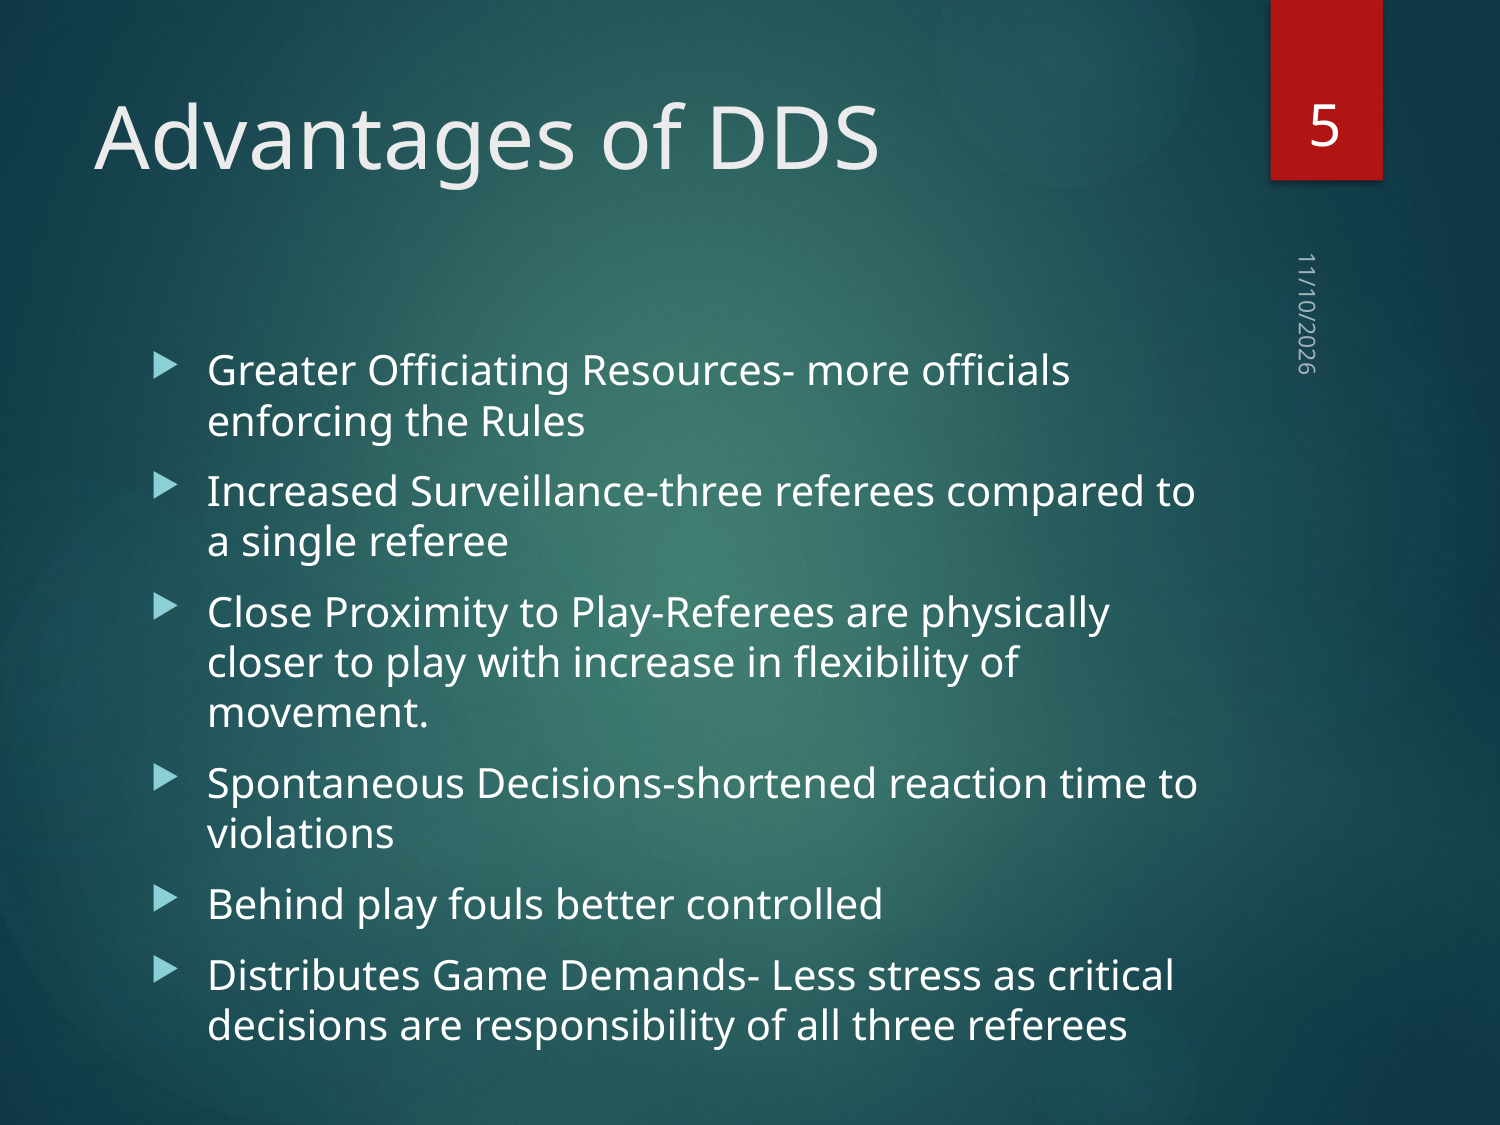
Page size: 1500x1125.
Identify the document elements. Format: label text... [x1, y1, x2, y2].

picture [0, 0, 1500, 1125]
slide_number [1292, 237, 1330, 400]
list Greater Officiating Resources- more officials enforcing the Rules Increased Surveillance-three referees compared to a single referee Close Proximity to Play-Referees are physically closer to play with increase in flexibility of movement. Spontaneous Decisions-shortened reaction time to violations Behind play fouls better controlled Distributes Game Demands- Less stress as critical decisions are responsibility of all three referees [135, 336, 1237, 1025]
slide_number 5 [1273, 48, 1377, 175]
title Advantages of DDS [79, 74, 1237, 304]
